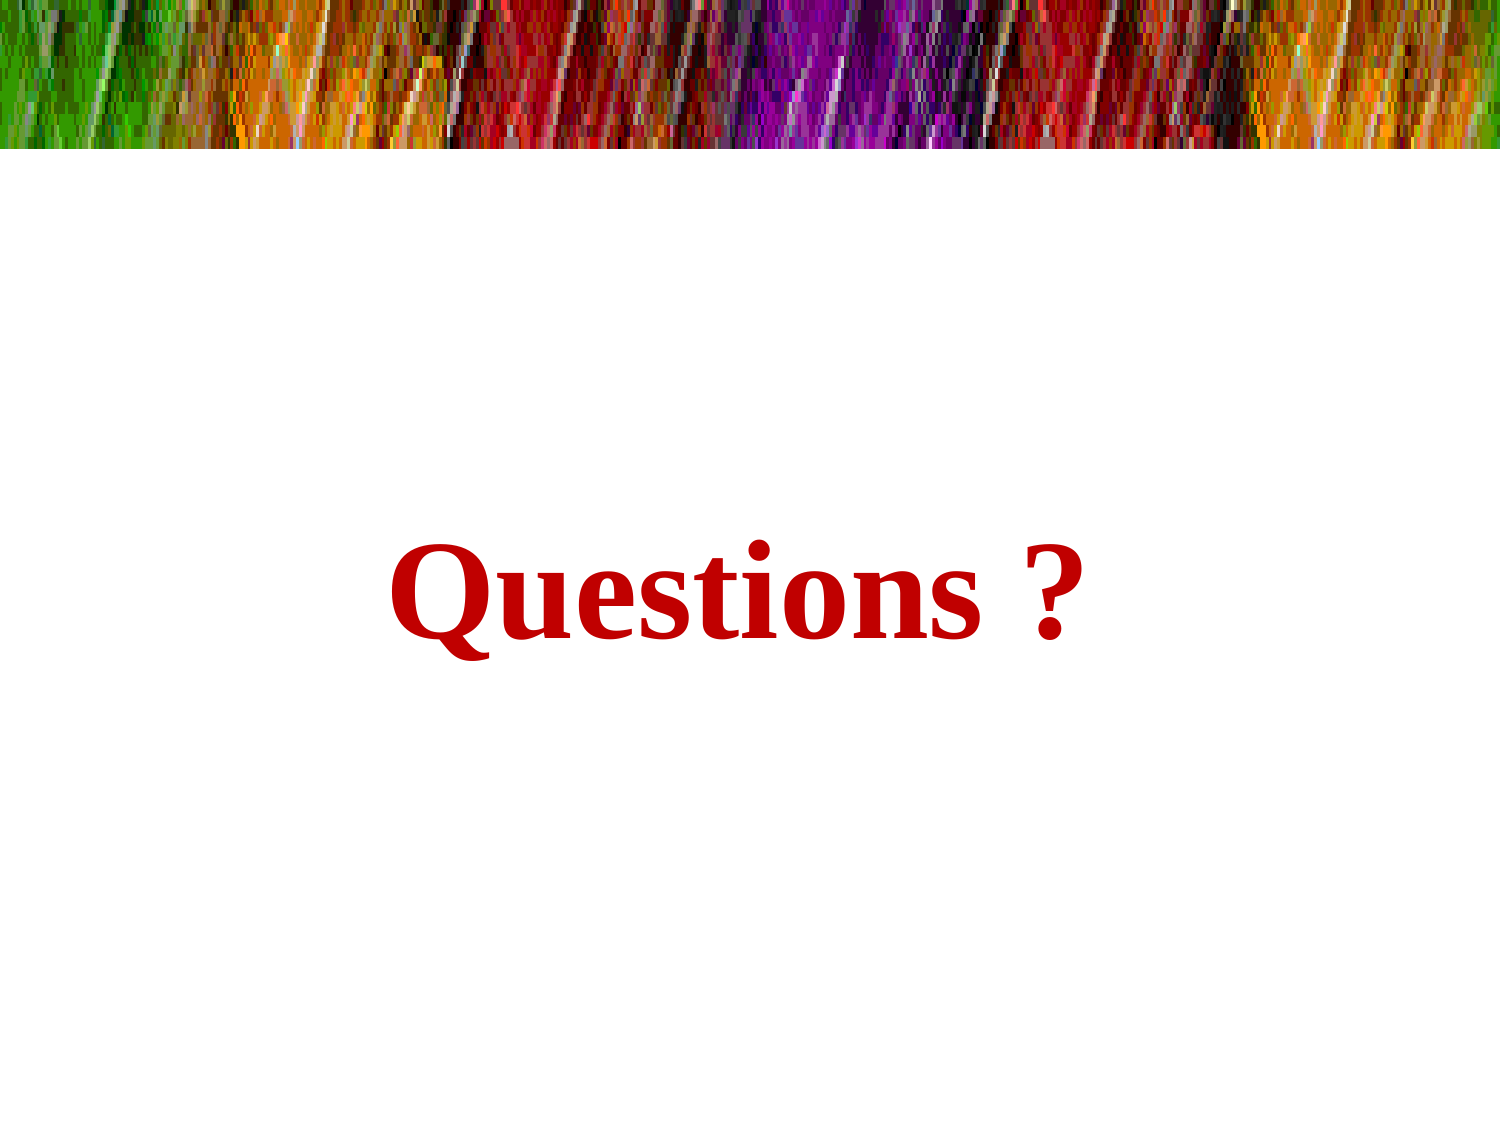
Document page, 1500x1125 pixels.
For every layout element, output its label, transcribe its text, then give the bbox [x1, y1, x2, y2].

title Questions ? [149, 487, 1328, 676]
picture [0, 0, 1500, 149]
